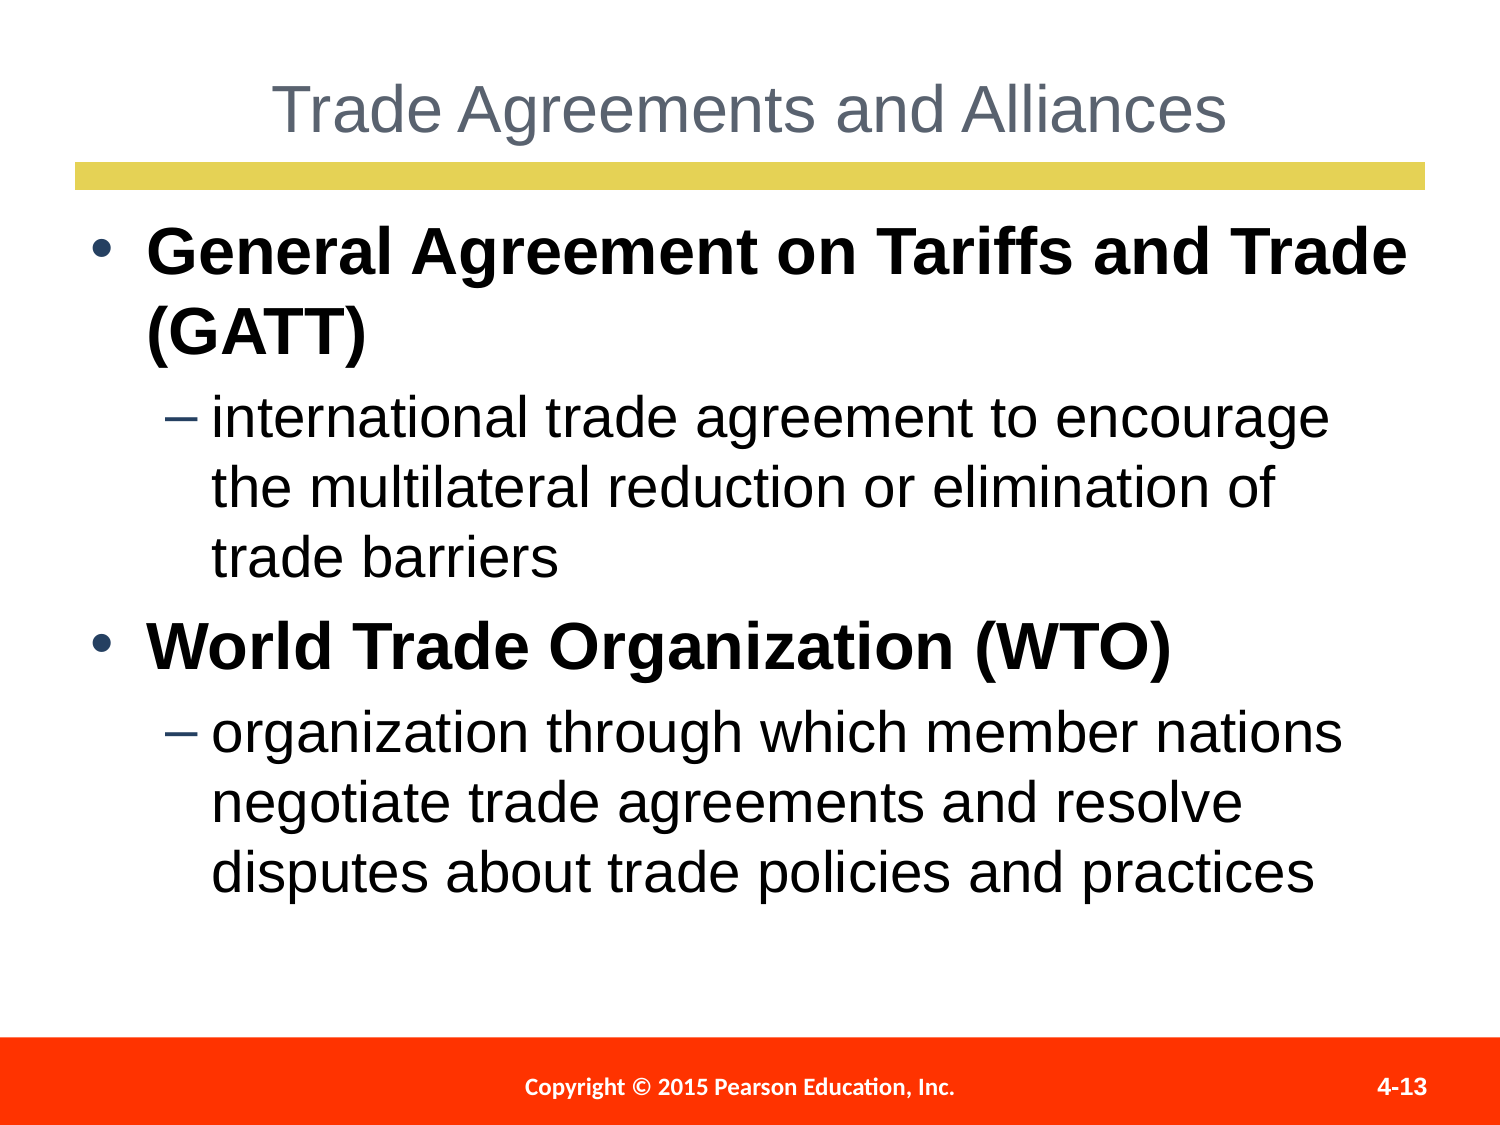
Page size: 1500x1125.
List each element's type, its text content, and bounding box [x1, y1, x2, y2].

title Trade Agreements and Alliances [74, 12, 1426, 199]
list General Agreement on Tariffs and Trade (GATT) international trade agreement to encourage the multilateral reduction or elimination of trade barriers World Trade Organization (WTO) organization through which member nations negotiate trade agreements and resolve disputes about trade policies and practices [74, 199, 1426, 1006]
